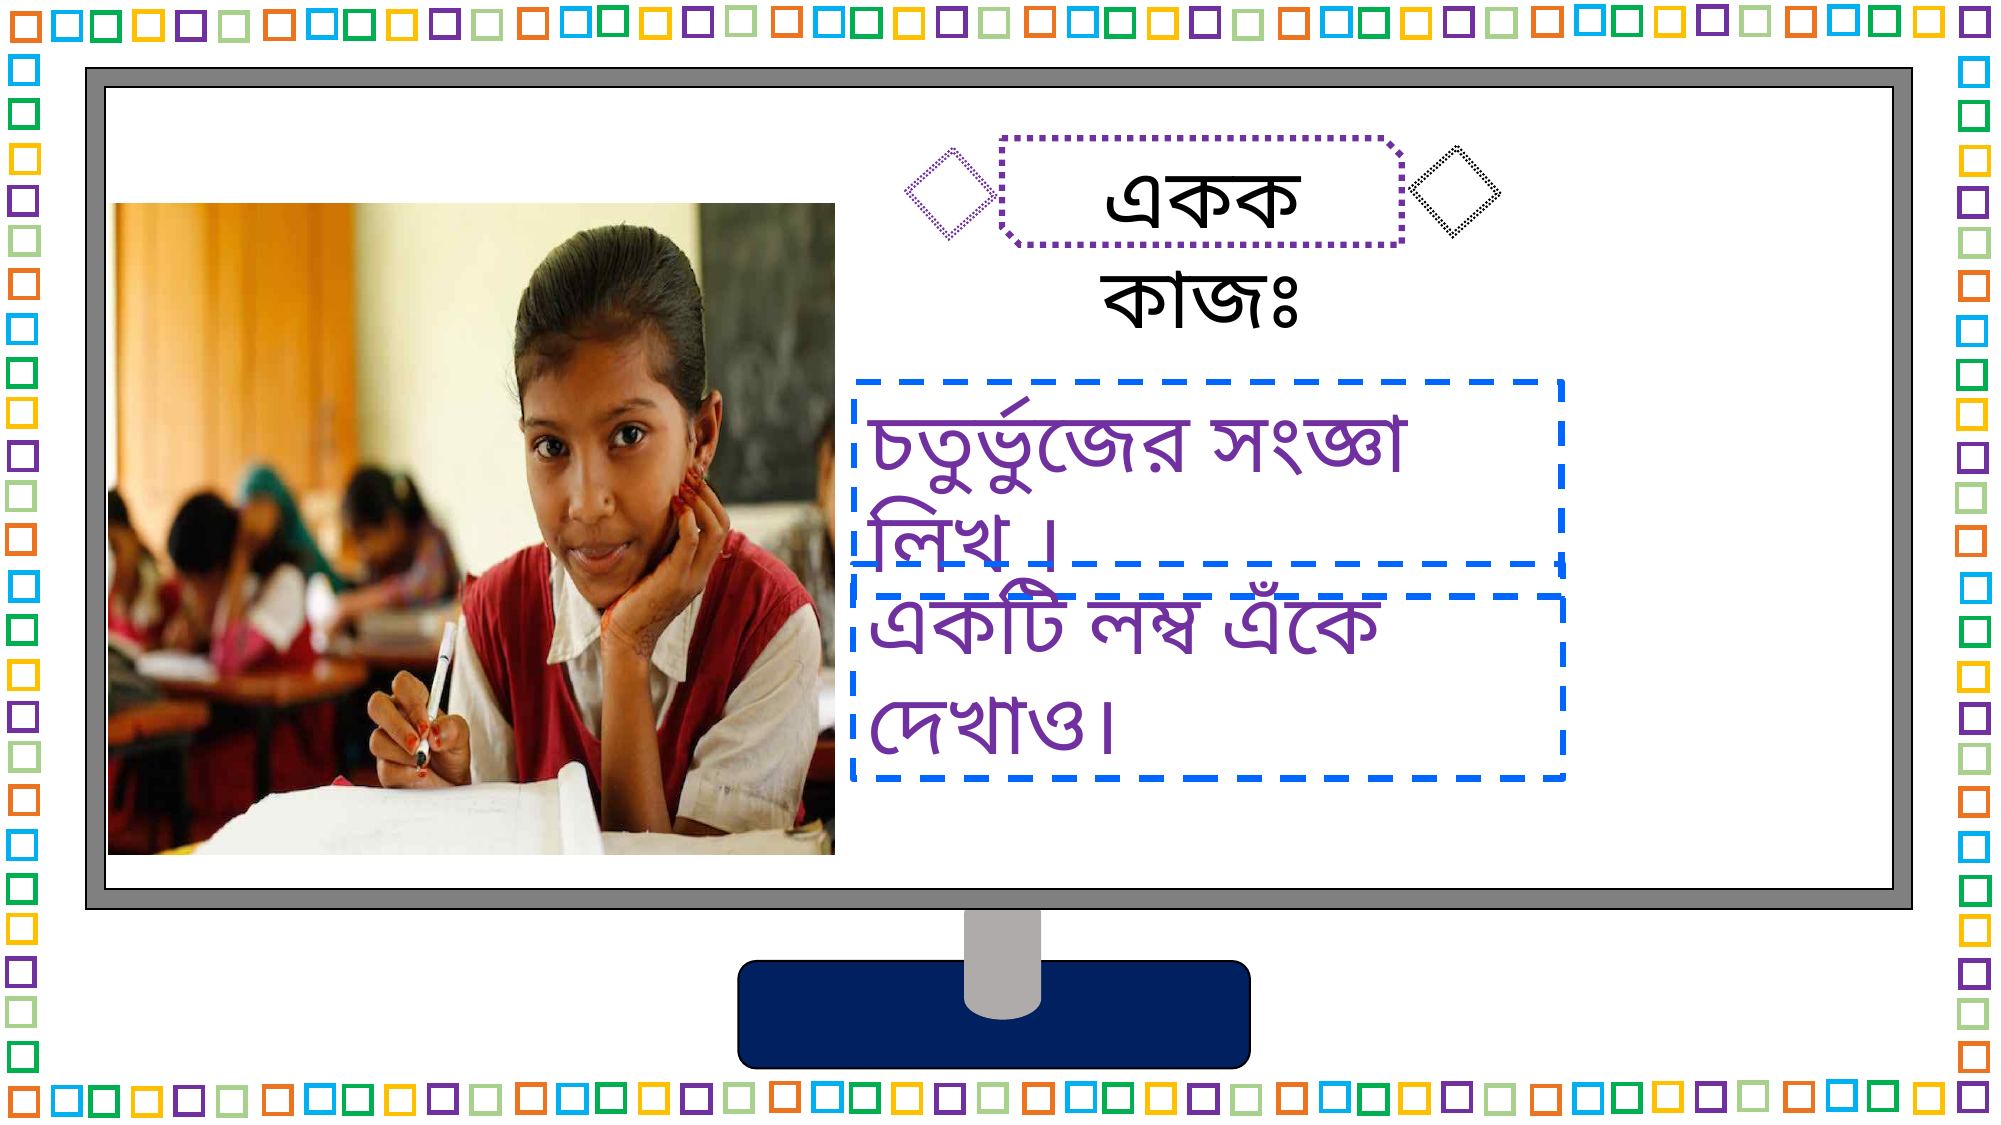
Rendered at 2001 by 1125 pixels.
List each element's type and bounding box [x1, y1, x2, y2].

text_box [852, 8, 881, 38]
text_box [850, 1083, 880, 1113]
text_box [1960, 228, 1989, 257]
text_box [1960, 7, 1990, 37]
text_box [9, 269, 39, 299]
text_box [11, 12, 41, 42]
text_box [1958, 999, 1987, 1029]
text_box [1359, 1085, 1388, 1114]
text_box [345, 10, 374, 40]
text_box [1960, 704, 1990, 733]
text_box [1957, 316, 1987, 346]
text_box [9, 660, 38, 690]
text_box [85, 67, 1912, 1069]
text_box [726, 6, 756, 36]
text_box [1359, 8, 1388, 38]
text_box [9, 99, 38, 129]
text_box [1961, 573, 1991, 603]
text_box [1487, 8, 1516, 38]
text_box [1148, 9, 1178, 38]
text_box [1191, 8, 1220, 37]
text_box [1698, 6, 1727, 35]
text_box [1653, 1082, 1683, 1111]
text_box [9, 56, 39, 85]
text_box [385, 1085, 415, 1115]
text_box [1784, 1082, 1814, 1111]
text_box [1612, 1083, 1642, 1113]
text_box [10, 226, 39, 256]
text_box [7, 831, 37, 860]
text_box [1958, 443, 1987, 473]
text_box [1959, 101, 1988, 131]
text_box [219, 12, 248, 41]
text_box [1320, 1082, 1349, 1112]
text_box [6, 957, 36, 987]
text_box [935, 1084, 965, 1114]
text_box [1531, 1085, 1560, 1115]
text_box [813, 1082, 842, 1112]
text_box [7, 358, 37, 388]
text_box [1104, 1083, 1133, 1113]
text_box [10, 144, 40, 174]
text_box [724, 1083, 754, 1113]
text_box [772, 7, 802, 36]
text_box [174, 1086, 204, 1116]
text_box [561, 7, 591, 37]
text_box [682, 1084, 711, 1114]
text_box [1533, 7, 1562, 36]
text_box [1442, 1082, 1472, 1112]
text_box [1485, 1085, 1514, 1114]
text_box [641, 9, 670, 38]
text_box [1827, 1081, 1857, 1110]
text_box [52, 1086, 82, 1116]
text_box [52, 11, 82, 41]
text_box [1105, 8, 1135, 38]
text_box [471, 1085, 500, 1115]
text_box [1958, 1082, 1988, 1112]
text_box [980, 8, 1009, 38]
text_box [307, 9, 337, 39]
text_box [132, 1087, 161, 1117]
text_box [598, 6, 628, 36]
text_box [1026, 7, 1055, 37]
text_box [1961, 876, 1990, 906]
text_box [217, 1087, 247, 1116]
text_box [7, 874, 37, 904]
text_box [7, 615, 37, 645]
text_box [937, 7, 967, 37]
text_box [472, 10, 502, 40]
text_box [343, 1085, 372, 1115]
text_box [1696, 1082, 1726, 1112]
text_box [1655, 7, 1685, 36]
text_box [1959, 662, 1988, 692]
text_box [558, 1084, 587, 1114]
text_box [306, 1084, 335, 1114]
text_box [1740, 6, 1770, 36]
text_box [89, 1087, 119, 1116]
text_box [596, 1083, 626, 1113]
text_box [1958, 188, 1988, 217]
text_box [9, 1087, 39, 1117]
text_box [1575, 6, 1605, 35]
text_box [387, 10, 417, 40]
text_box [894, 9, 924, 38]
text_box [1786, 7, 1816, 36]
text_box [1573, 1084, 1603, 1113]
text_box [1957, 360, 1987, 389]
text_box [10, 742, 39, 772]
text_box [7, 314, 37, 344]
text_box [1959, 57, 1989, 87]
text_box [9, 572, 39, 601]
text_box [1189, 1084, 1218, 1114]
text_box [1956, 527, 1986, 556]
text_box [8, 186, 38, 216]
text_box [639, 1084, 669, 1113]
text_box [1914, 7, 1944, 36]
text_box [428, 1084, 458, 1114]
text_box [1959, 271, 1989, 301]
text_box [1914, 1084, 1944, 1113]
text_box [6, 525, 36, 554]
text_box [7, 398, 36, 428]
text_box [134, 11, 163, 40]
text_box [1068, 7, 1098, 37]
text_box [1870, 6, 1899, 36]
text_box [1868, 1081, 1897, 1111]
text_box [1960, 617, 1990, 647]
text_box [1956, 483, 1986, 513]
text_box [6, 997, 36, 1027]
text_box [815, 7, 844, 37]
text_box [1400, 1084, 1429, 1113]
text_box [265, 10, 294, 40]
text_box [893, 1084, 922, 1113]
text_box [91, 12, 121, 41]
text_box [1960, 959, 1989, 989]
text_box [770, 1082, 800, 1111]
text_box [1960, 744, 1989, 773]
text_box [263, 1085, 293, 1115]
text_box [1444, 7, 1474, 37]
text_box [1277, 1084, 1307, 1113]
text_box [683, 7, 713, 37]
text_box [1959, 1043, 1989, 1072]
text_box [1960, 916, 1990, 945]
text_box [918, 137, 1488, 254]
text_box [1957, 400, 1986, 429]
text_box [517, 1084, 546, 1113]
text_box [8, 702, 38, 732]
text_box [1402, 9, 1431, 38]
text_box [9, 785, 39, 815]
text_box [1231, 1085, 1261, 1115]
text_box [1829, 6, 1858, 35]
text_box [176, 11, 206, 41]
text_box [1066, 1082, 1096, 1112]
text_box [1959, 787, 1989, 817]
text_box [8, 1042, 37, 1072]
text_box [8, 441, 37, 471]
text_box [6, 481, 36, 511]
text_box [7, 914, 36, 944]
text_box [1960, 146, 1990, 176]
text_box [1738, 1081, 1768, 1111]
text_box [1233, 10, 1263, 40]
text_box [978, 1083, 1007, 1113]
text_box [1959, 832, 1989, 862]
text_box [1612, 6, 1642, 36]
text_box [1322, 7, 1351, 37]
text_box [1024, 1084, 1053, 1113]
text_box [1146, 1084, 1176, 1113]
text_box [1279, 9, 1309, 38]
text_box [518, 9, 548, 38]
text_box [430, 9, 459, 39]
